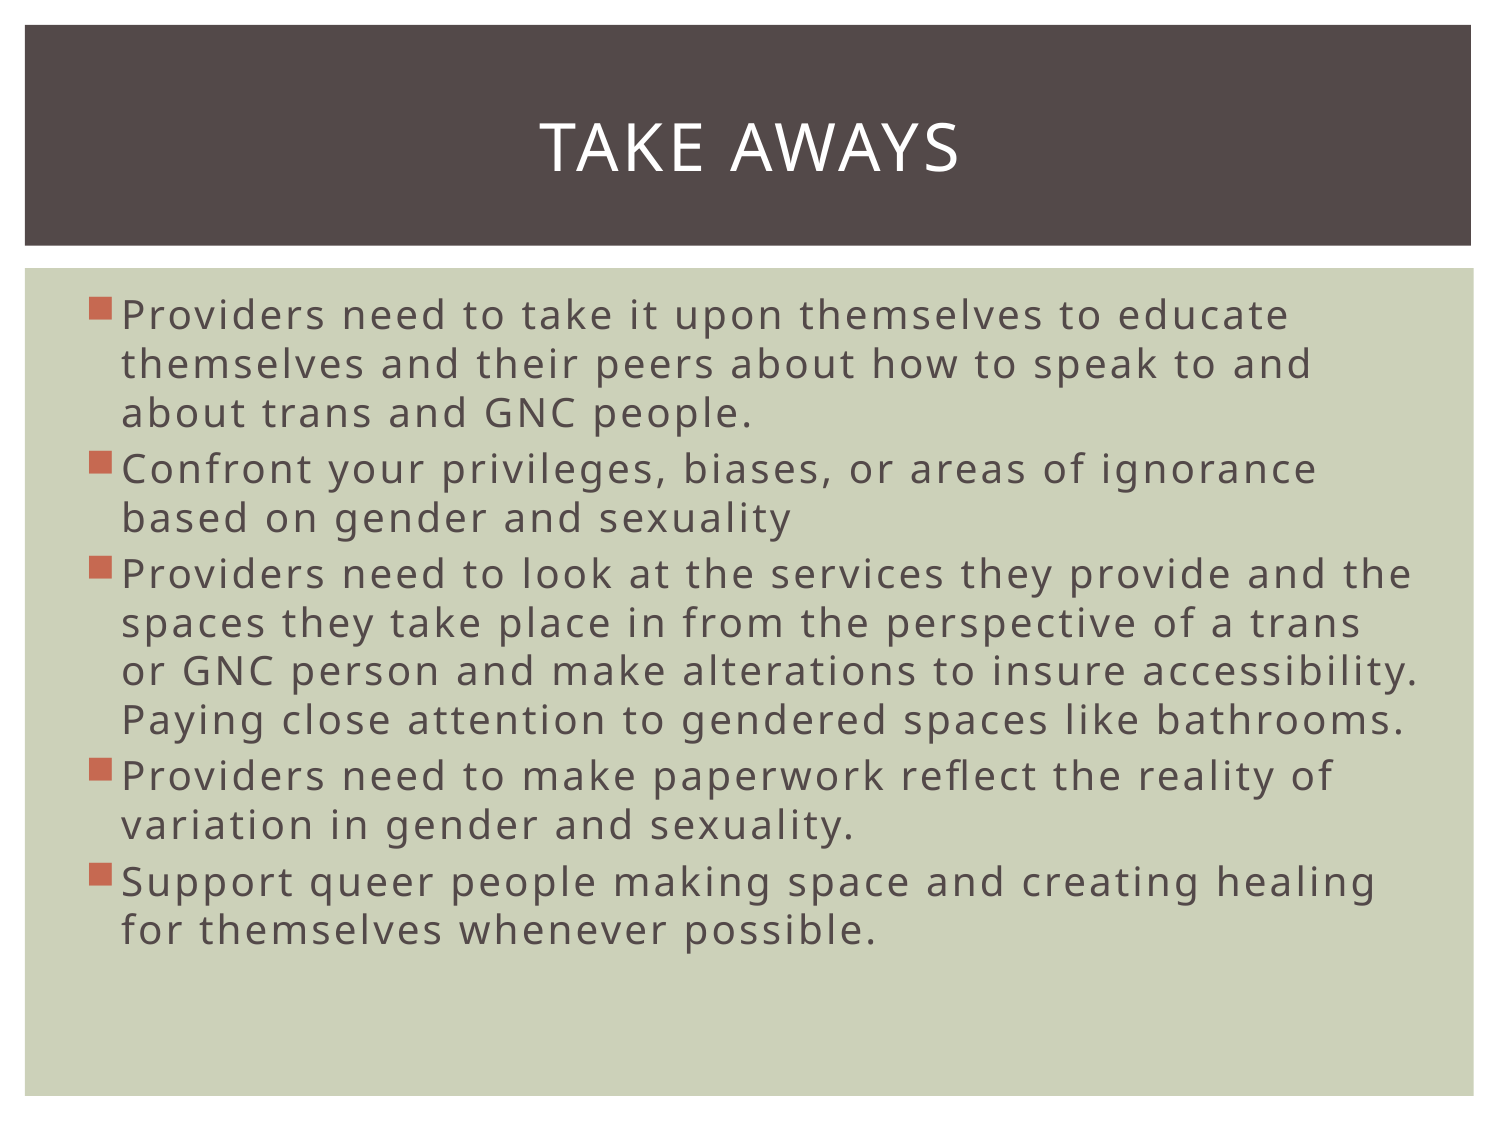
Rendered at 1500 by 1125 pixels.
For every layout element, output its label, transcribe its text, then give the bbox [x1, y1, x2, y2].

title Take aways [62, 58, 1438, 232]
list Providers need to take it upon themselves to educate themselves and their peers about how to speak to and about trans and GNC people. Confront your privileges, biases, or areas of ignorance based on gender and sexuality Providers need to look at the services they provide and the spaces they take place in from the perspective of a trans or GNC person and make alterations to insure accessibility. Paying close attention to gendered spaces like bathrooms. Providers need to make paperwork reflect the reality of variation in gender and sexuality. Support queer people making space and creating healing for themselves whenever possible. [62, 281, 1442, 1005]
